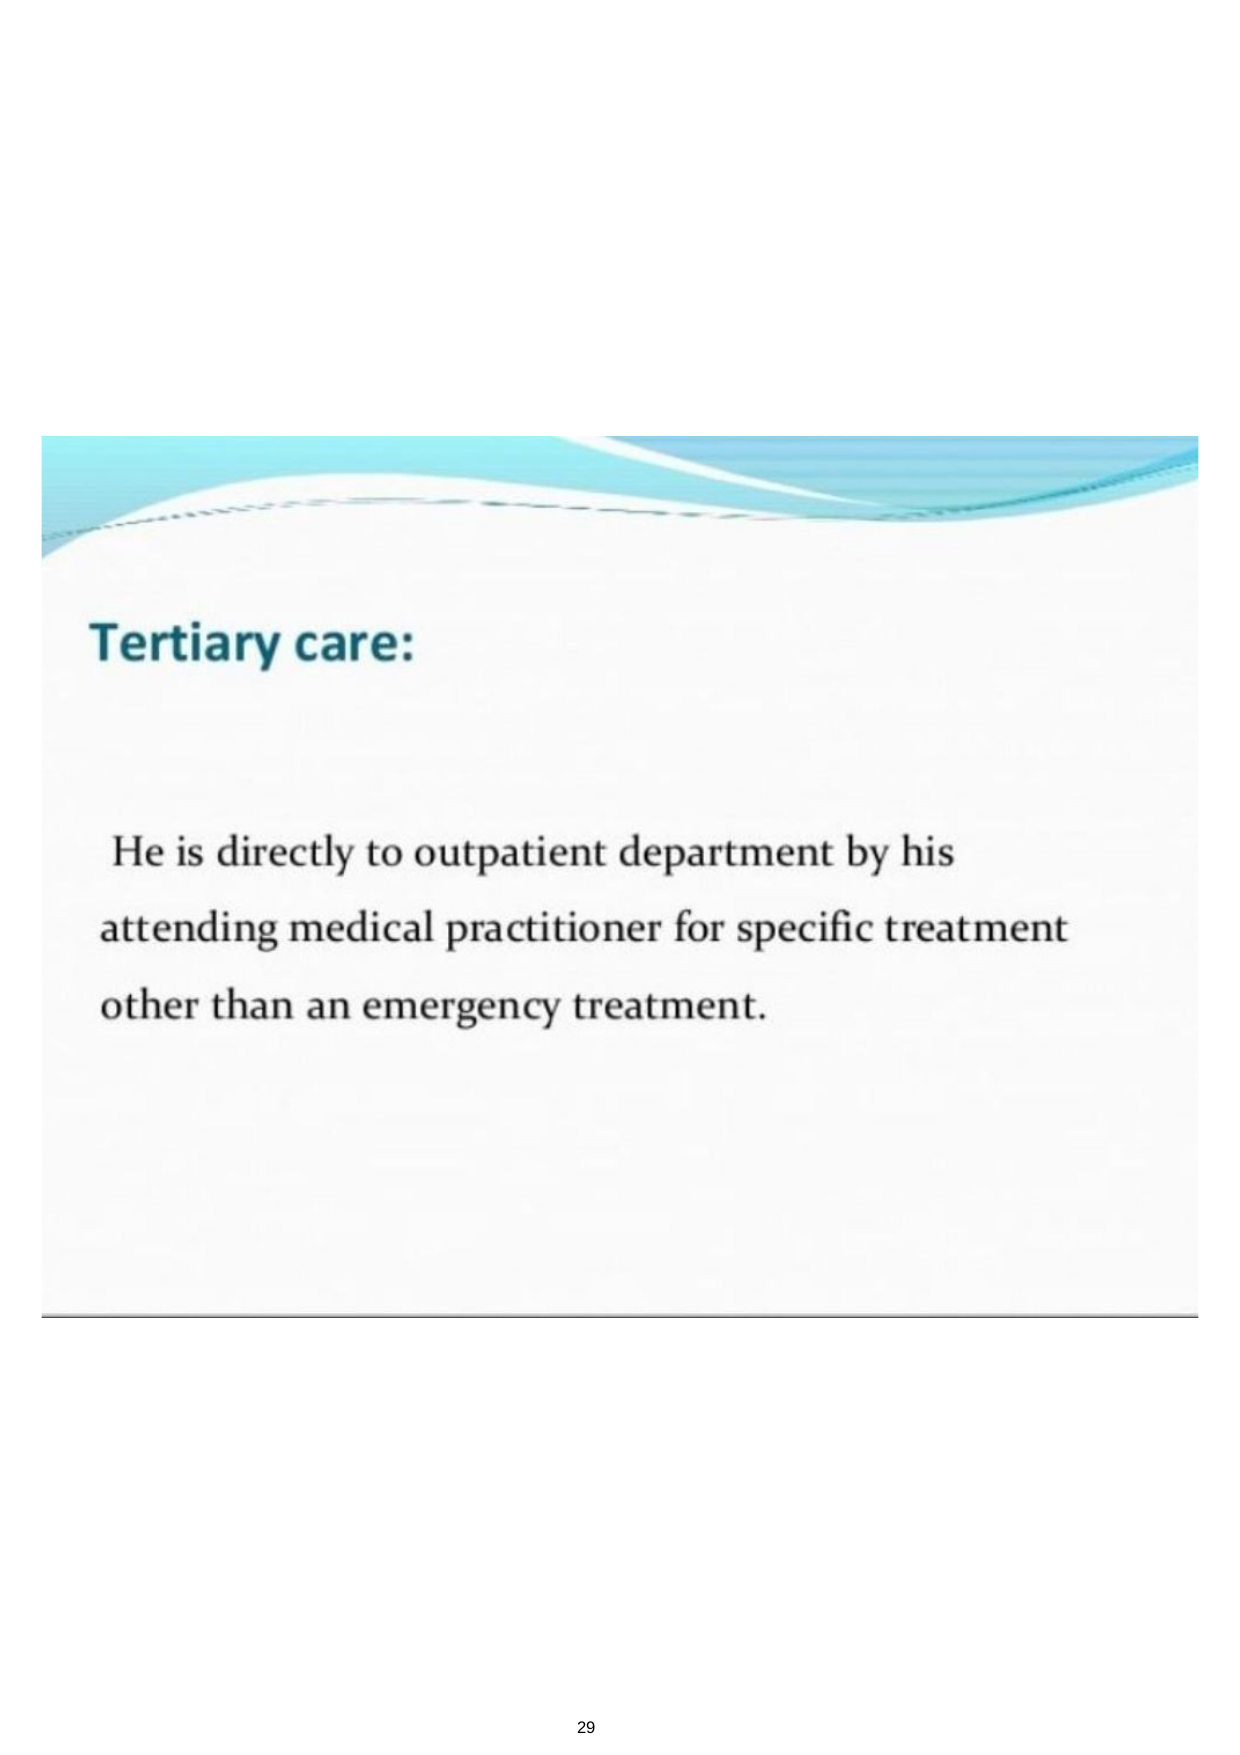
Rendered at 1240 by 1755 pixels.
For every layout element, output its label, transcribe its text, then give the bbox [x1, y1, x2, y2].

text_box [41, 436, 1199, 1318]
slide_number 10 [570, 1715, 602, 1755]
